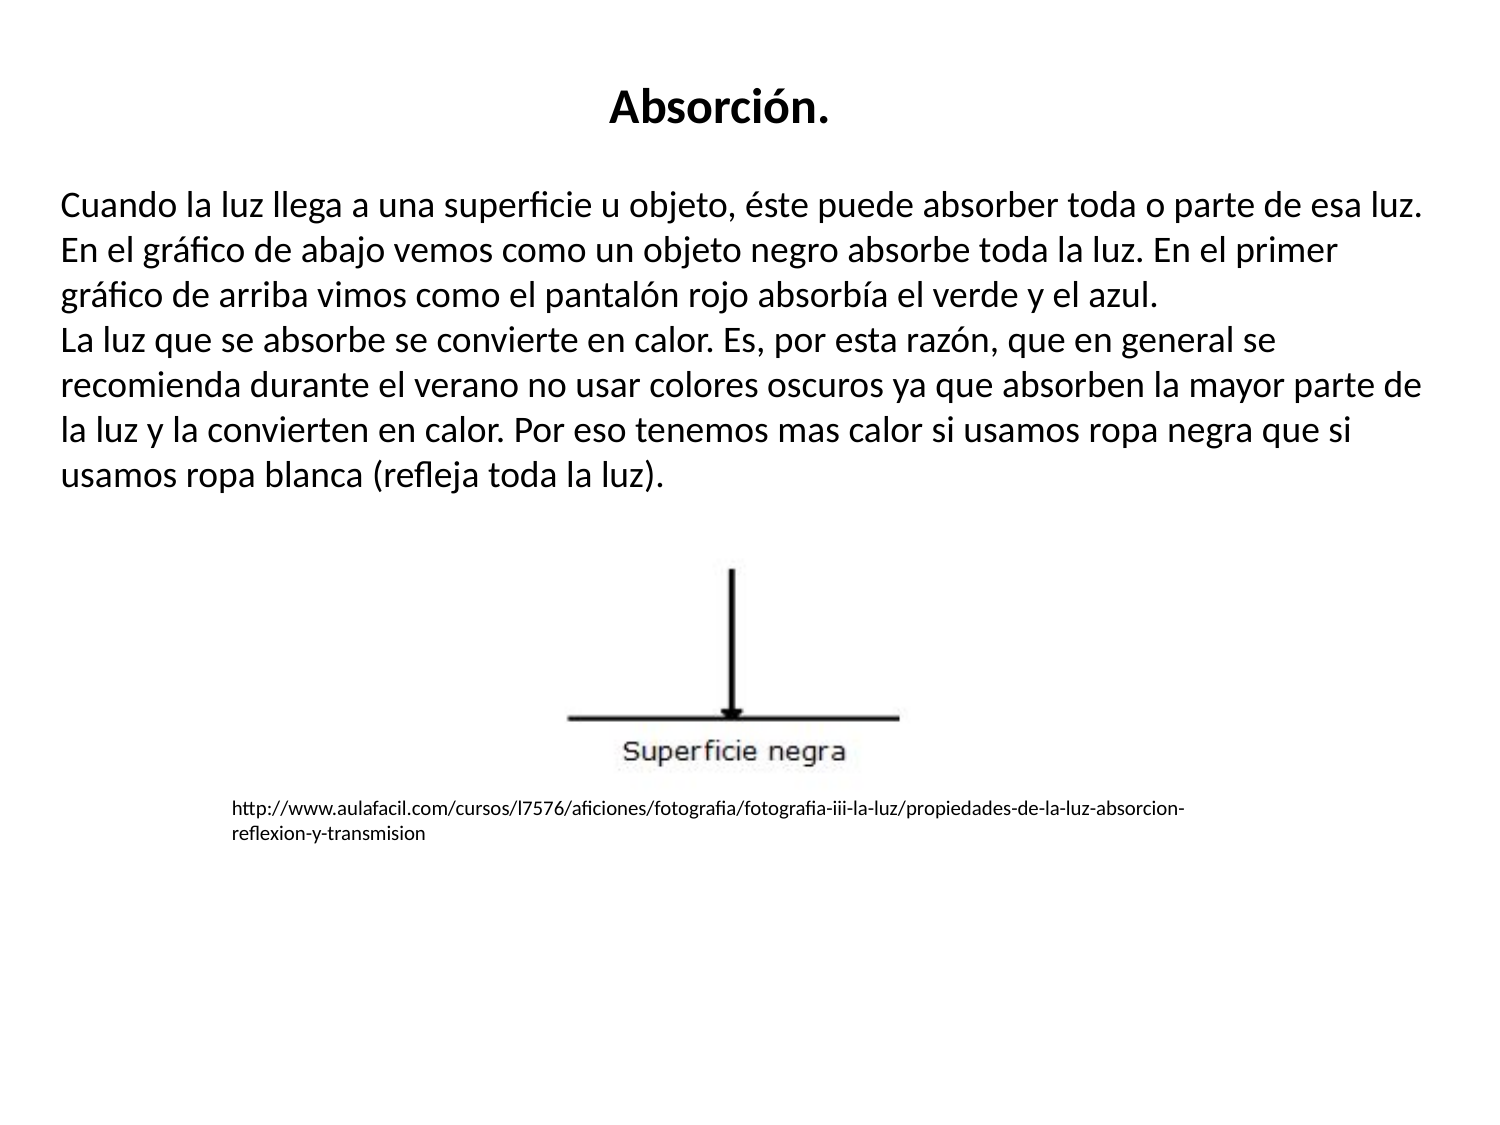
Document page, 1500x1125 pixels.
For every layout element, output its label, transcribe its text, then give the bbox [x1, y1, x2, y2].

text_box http://www.aulafacil.com/cursos/l7576/aficiones/fotografia/fotografia-iii-la-luz/propiedades-de-la-luz-absorcion-reflexion-y-transmision [224, 786, 1264, 852]
picture [548, 551, 974, 800]
text_box Cuando la luz llega a una superficie u objeto, éste puede absorber toda o parte de esa luz. En el gráfico de abajo vemos como un objeto negro absorbe toda la luz. En el primer gráfico de arriba vimos como el pantalón rojo absorbía el verde y el azul. La luz que se absorbe se convierte en calor. Es, por esta razón, que en general se recomienda durante el verano no usar colores oscuros ya que absorben la mayor parte de la luz y la convierten en calor. Por eso tenemos mas calor si usamos ropa negra que si usamos ropa blanca (refleja toda la luz). [53, 172, 1436, 548]
text_box Absorción. [41, 66, 1400, 142]
